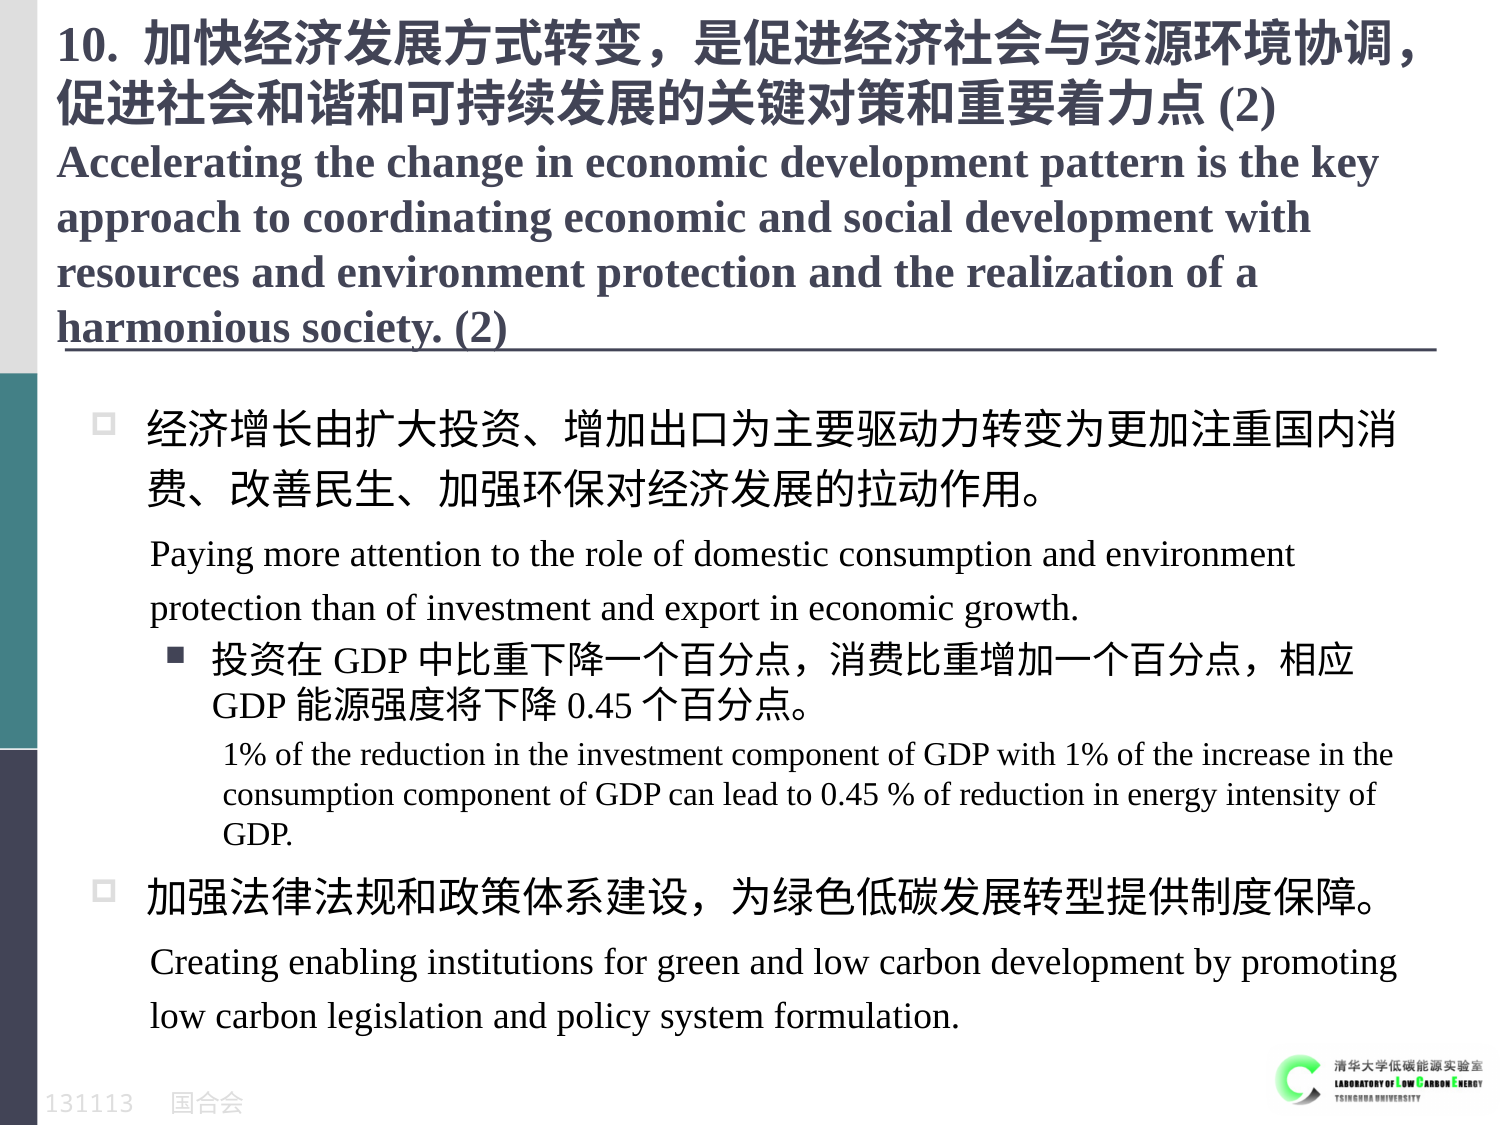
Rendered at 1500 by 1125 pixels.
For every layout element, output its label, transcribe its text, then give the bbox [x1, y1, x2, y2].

list 经济增长由扩大投资、增加出口为主要驱动力转变为更加注重国内消费、改善民生、加强环保对经济发展的拉动作用。 Paying more attention to the role of domestic consumption and environment protection than of investment and export in economic growth. 投资在GDP中比重下降一个百分点，消费比重增加一个百分点，相应GDP能源强度将下降0.45个百分点。 1% of the reduction in the investment component of GDP with 1% of the increase in the consumption component of GDP can lead to 0.45 % of reduction in energy intensity of GDP. 加强法律法规和政策体系建设，为绿色低碳发展转型提供制度保障。 Creating enabling institutions for green and low carbon development by promoting low carbon legislation and policy system formulation. [75, 385, 1447, 1006]
picture [1295, 1072, 1471, 1087]
title 10. 加快经济发展方式转变，是促进经济社会与资源环境协调，促进社会和谐和可持续发展的关键对策和重要着力点(2) Accelerating the change in economic development pattern is the key approach to coordinating economic and social development with resources and environment protection and the realization of a harmonious society. (2) [41, 115, 1459, 303]
